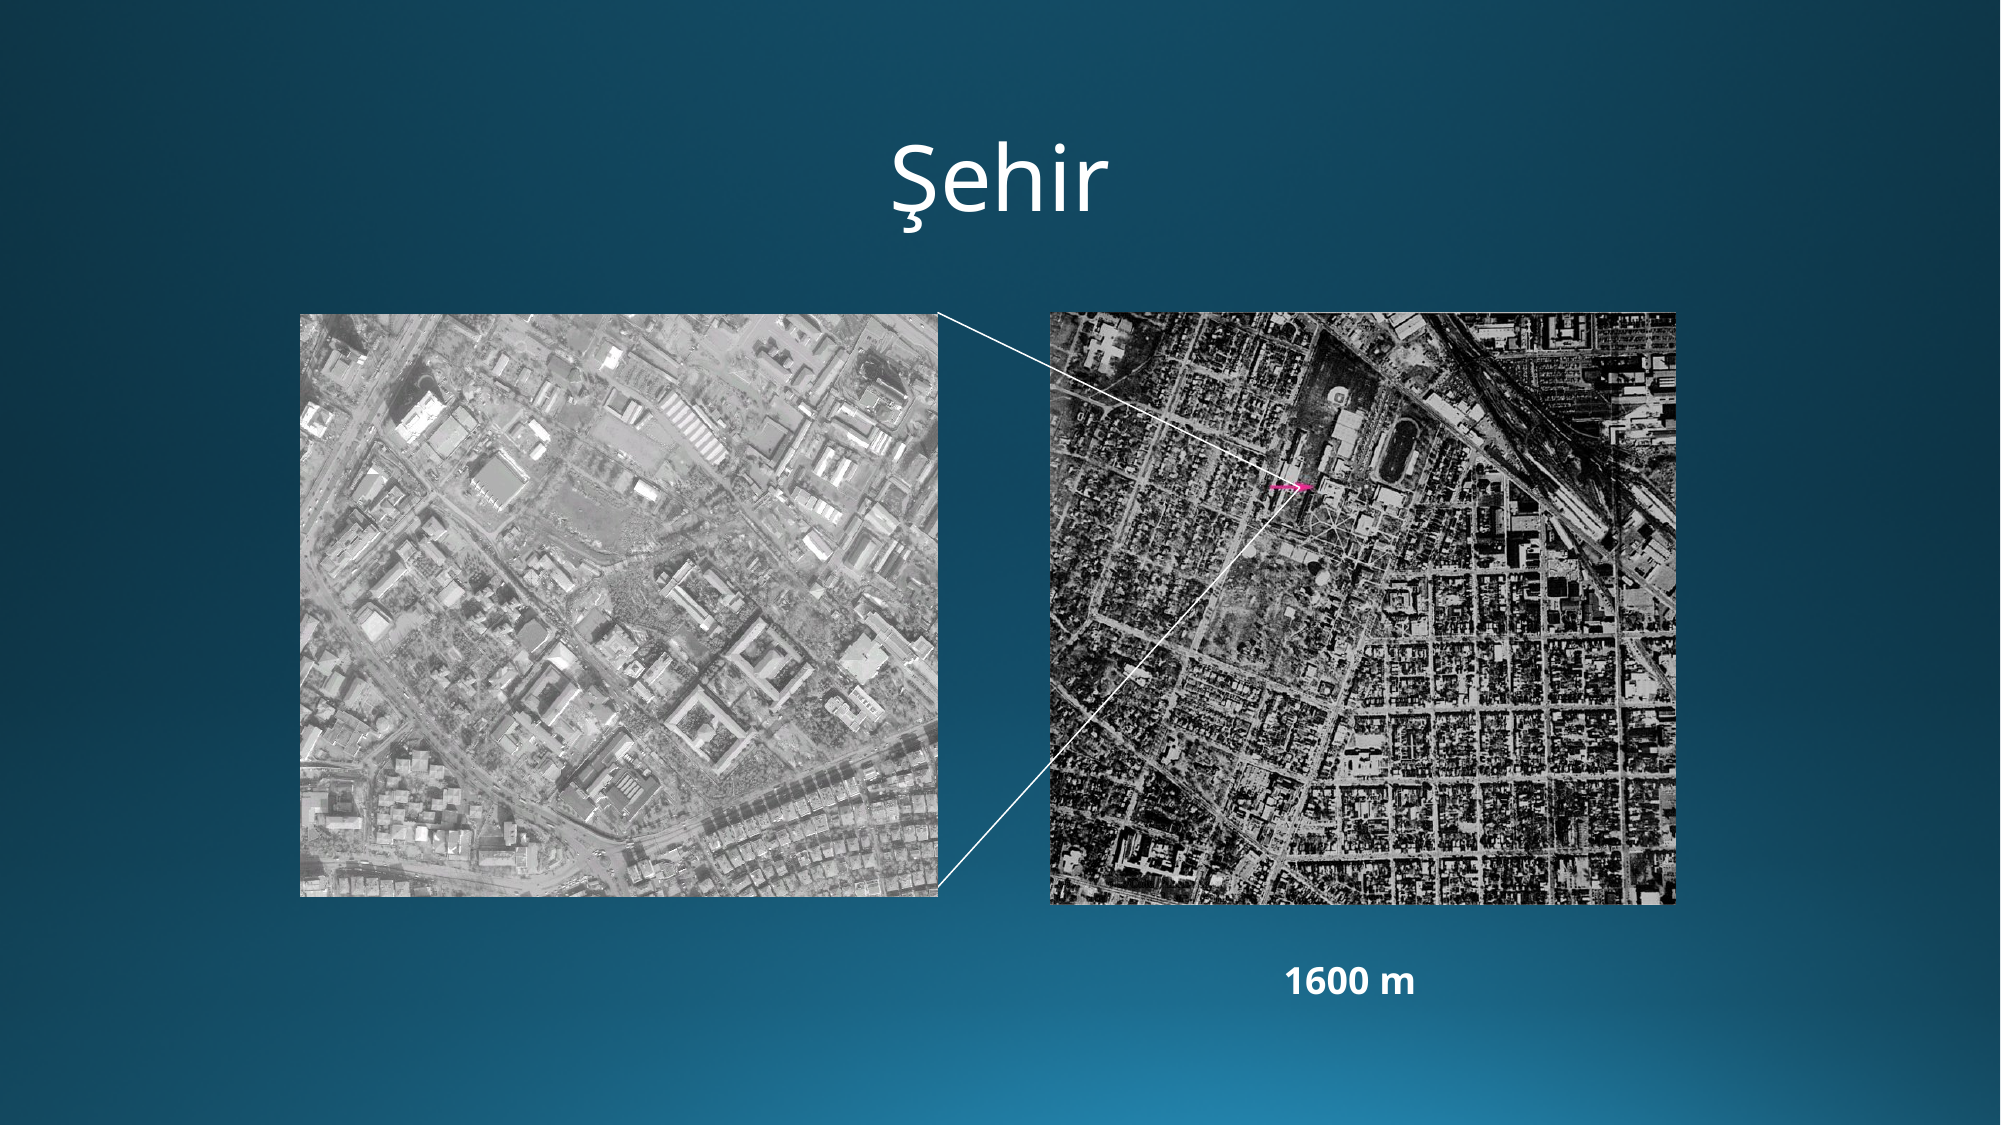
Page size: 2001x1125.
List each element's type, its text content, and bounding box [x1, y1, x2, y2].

text_box Şehir [350, 112, 1650, 238]
picture [0, 0, 2001, 1125]
text_box 1600 m [1149, 949, 1550, 1010]
